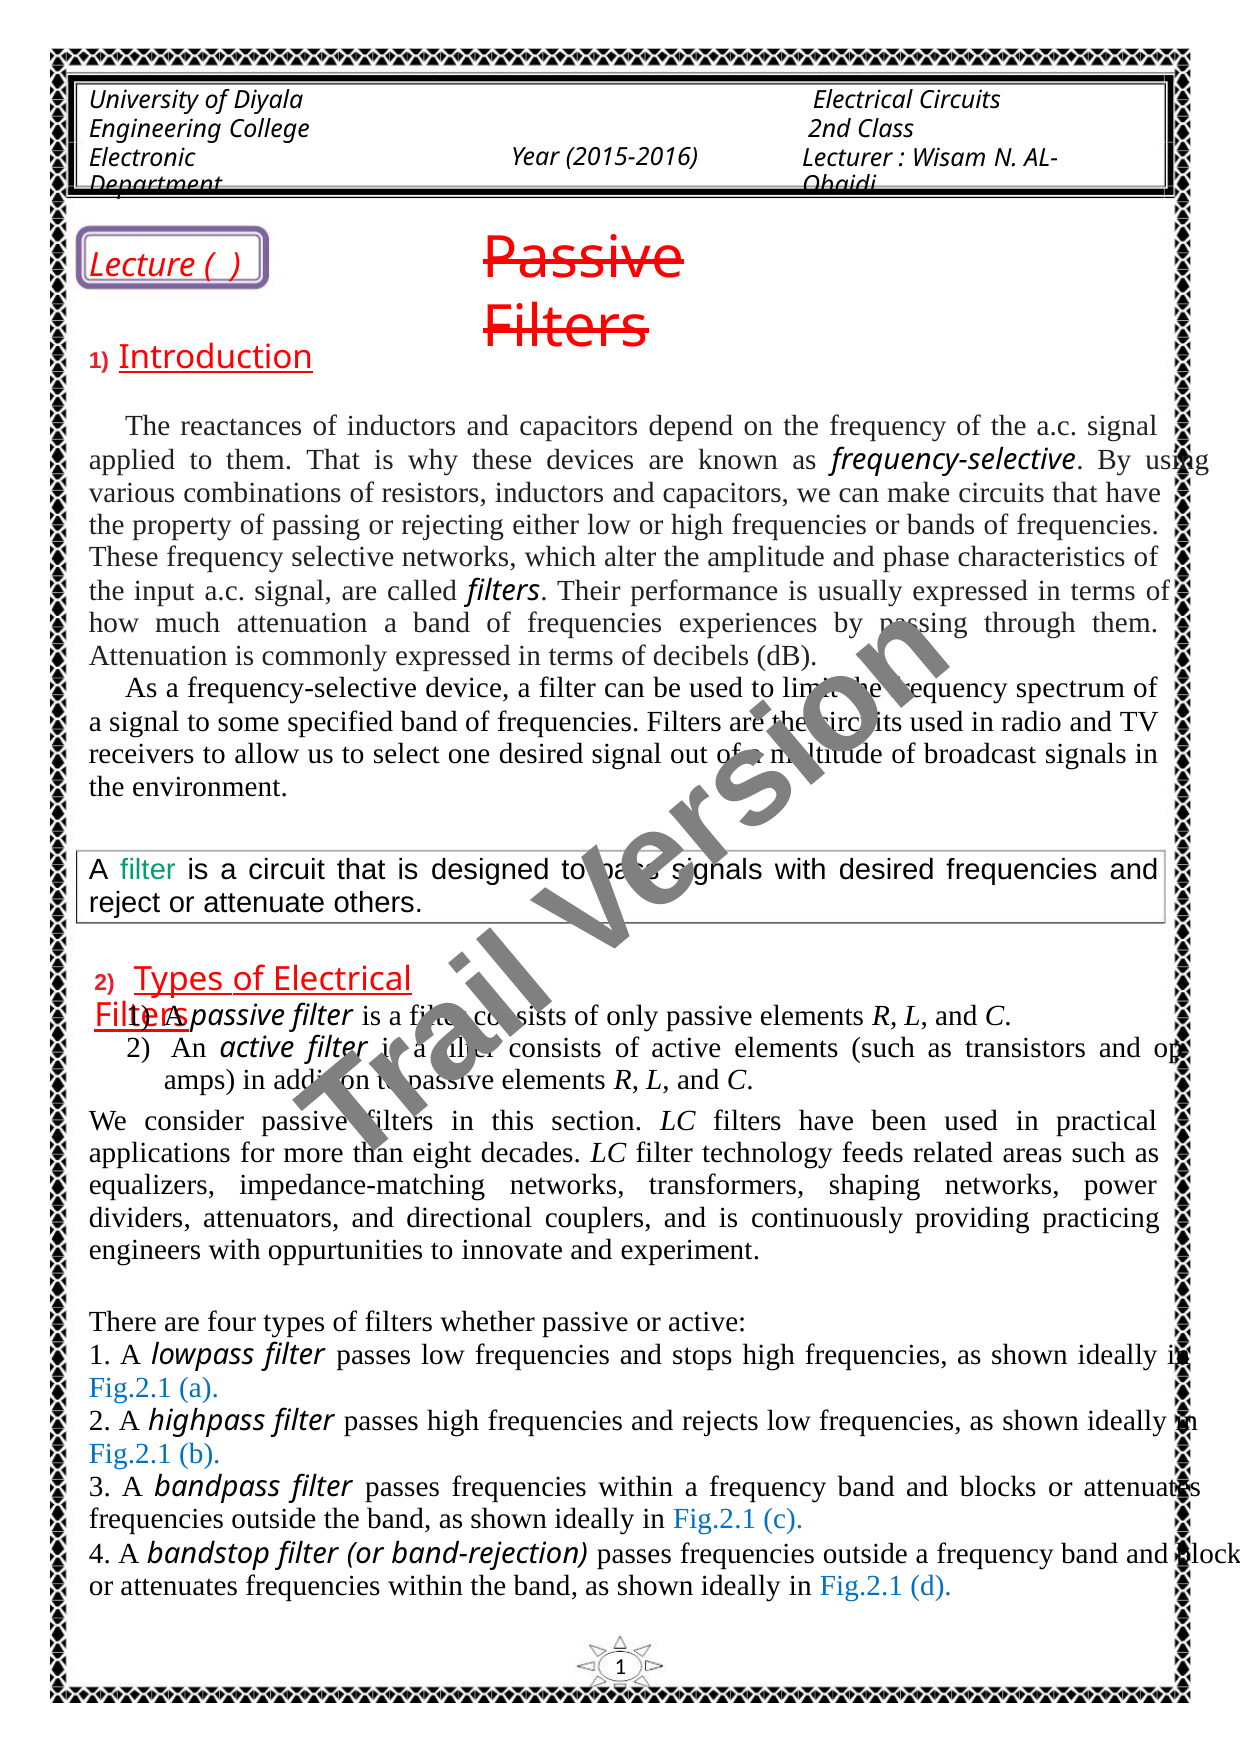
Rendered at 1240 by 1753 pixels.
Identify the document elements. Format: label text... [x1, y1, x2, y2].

text_box 1) A passive filter is a filter consists of only passive elements R, L, and C. 2) An active filter is a filter consists of active elements (such as transistors and op amps) in addition to passive elements R, L, and C. [498, 998, 1240, 1096]
text_box 1) A passive filter is a filter consists of only passive elements R, L, and C. 2) An active filter is a filter consists of active elements (such as transistors and op amps) in addition to passive elements R, L, and C. [126, 998, 334, 1096]
text_box University of Diyala Engineering College Electronic Department [88, 86, 329, 199]
text_box We consider passive filters in this section. LC filters have been used in practical applications for more than eight decades. LC filter technology feeds related areas such as equalizers, impedance-matching networks, transformers, shaping networks, power dividers, attenuators, and directional couplers, and is continuously providing practicing engineers with oppurtunities to innovate and experiment. [88, 1103, 1240, 1266]
text_box There are four types of filters whether passive or active: 1. A lowpass filter passes low frequencies and stops high frequencies, as shown ideally in Fig.2.1 (a). 2. A highpass filter passes high frequencies and rejects low frequencies, as shown ideally in Fig.2.1 (b). 3. A bandpass filter passes frequencies within a frequency band and blocks or attenuates frequencies outside the band, as shown ideally in Fig.2.1 (c). 4. A bandstop filter (or band-rejection) passes frequencies outside a frequency band and blocks or attenuates frequencies within the band, as shown ideally in Fig.2.1 (d). [88, 1304, 1240, 1602]
text_box The reactances of inductors and capacitors depend on the frequency of the a.c. signal applied to them. That is why these devices are known as frequency-selective. By using various combinations of resistors, inductors and capacitors, we can make circuits that have the property of passing or rejecting either low or high frequencies or bands of frequencies. These frequency selective networks, which alter the amplitude and phase characteristics of the input a.c. signal, are called filters. Their performance is usually expressed in terms of how much attenuation a band of frequencies experiences by passing through them. Attenuation is commonly expressed in terms of decibels (dB). As a frequency-selective device, a filter can be used to limit the frequency spectrum of a signal to some specified band of frequencies. Filters are the circuits used in radio and TV receivers to allow us to select one desired signal out of a multitude of broadcast signals in the environment. [88, 409, 1240, 803]
text_box Lecture ( ) [88, 241, 293, 284]
text_box A filter is a circuit that is designed to pass signals with desired frequencies and reject or attenuate others. [88, 852, 508, 919]
text_box Electrical Circuits 2nd Class Lecturer : Wisam N. AL-Obaidi [802, 86, 1129, 199]
text_box Trail Version [246, 542, 993, 1209]
text_box A filter is a circuit that is designed to pass signals with desired frequencies and reject or attenuate others. [709, 852, 1240, 919]
text_box 1) Introduction [88, 338, 317, 376]
text_box 2) Types of Electrical Filters [94, 960, 379, 1034]
text_box Year (2015-2016) [511, 142, 702, 171]
text_box 1 [614, 1650, 661, 1679]
text_box [49, 48, 1191, 1703]
text_box Passive Filters [482, 220, 818, 358]
